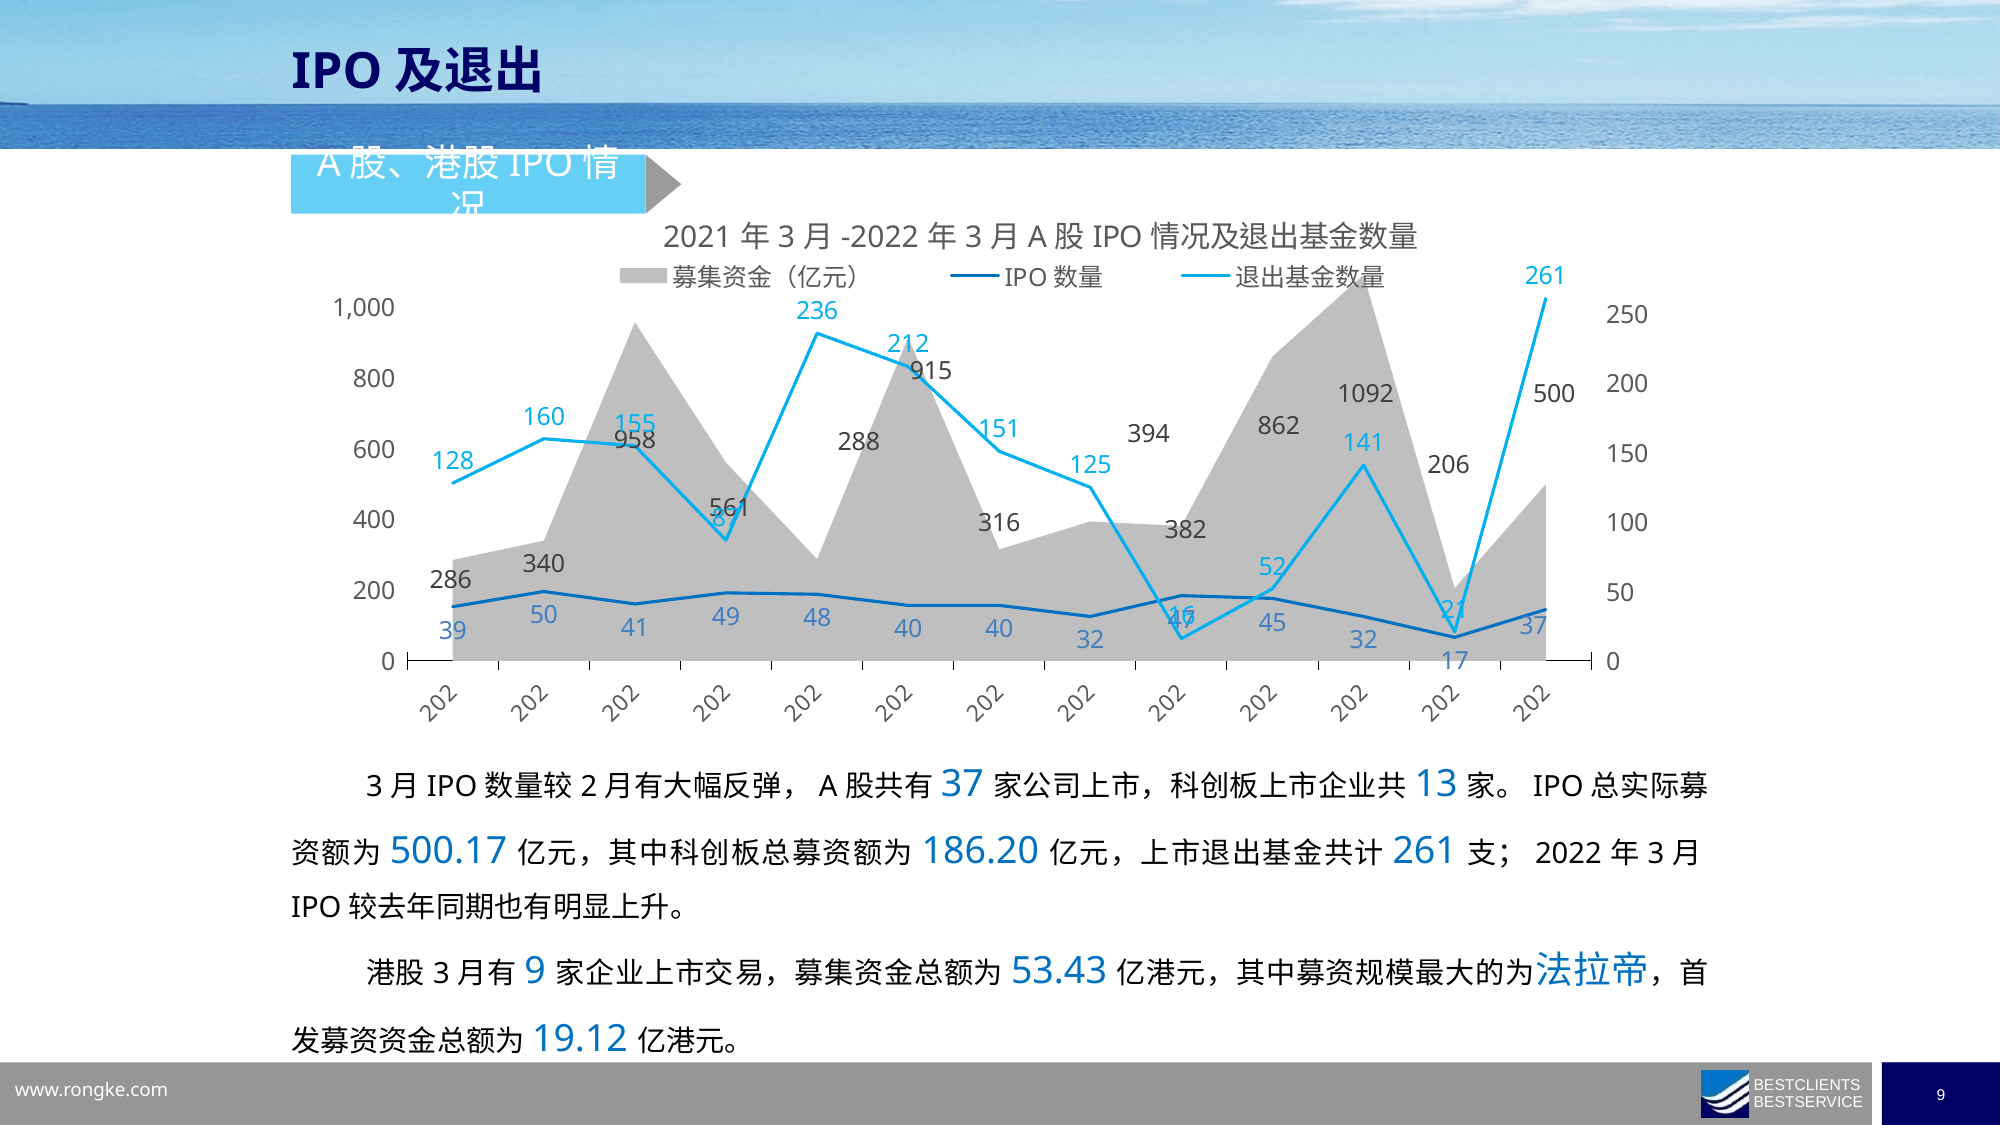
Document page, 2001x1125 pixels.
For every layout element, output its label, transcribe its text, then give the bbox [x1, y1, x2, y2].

chart [291, 207, 1709, 746]
text_box IPO及退出 [291, 45, 1642, 105]
picture [1701, 1070, 1749, 1118]
text_box 3月IPO数量较2月有大幅反弹，A股共有37家公司上市，科创板上市企业共13家。IPO总实际募资额为500.17亿元，其中科创板总募资额为186.20亿元，上市退出基金共计261支；2022年3月IPO较去年同期也有明显上升。 港股3月有9家企业上市交易，募集资金总额为53.43亿港元，其中募资规模最大的为法拉帝，首发募资资金总额为19.12亿港元。 [291, 746, 1709, 1059]
picture [0, 0, 2000, 149]
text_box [291, 154, 682, 207]
